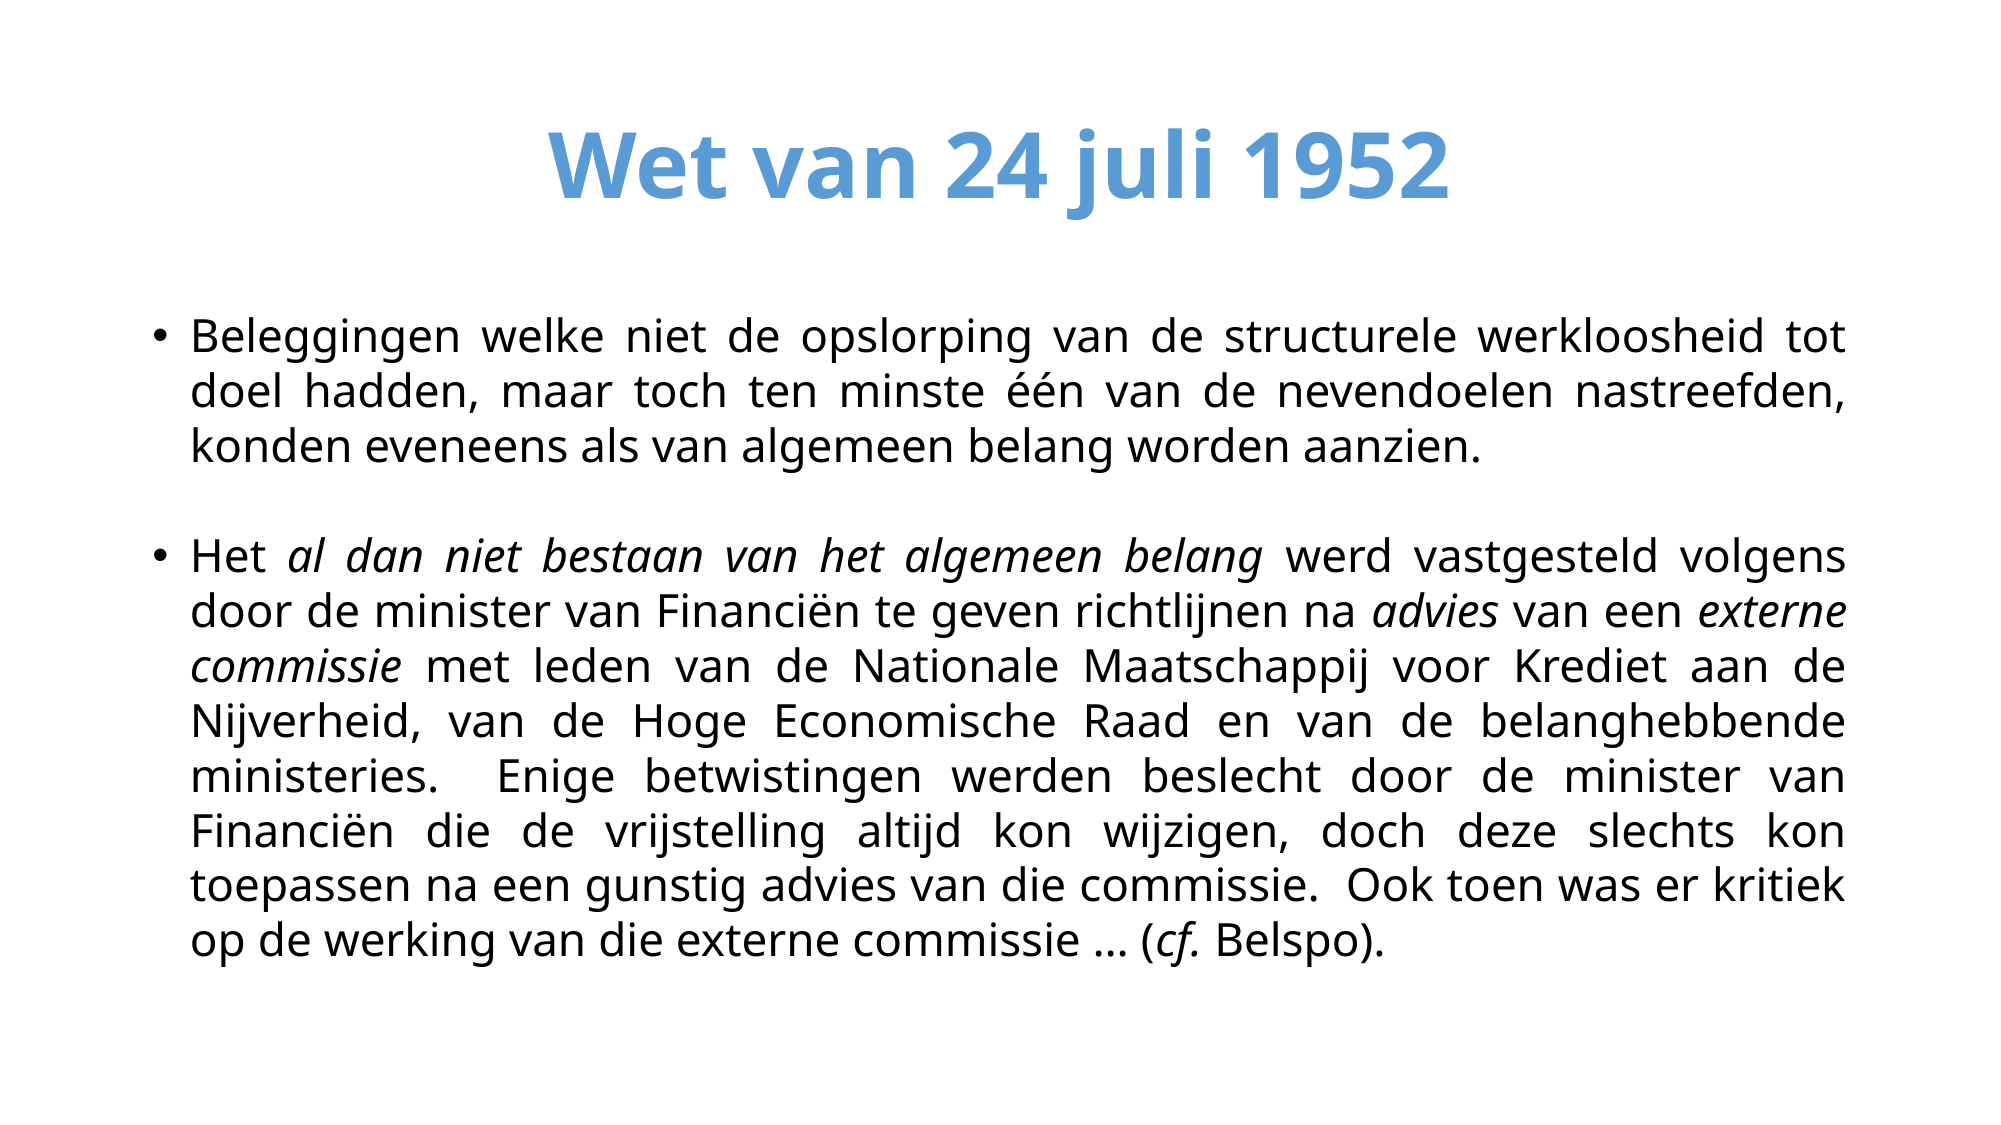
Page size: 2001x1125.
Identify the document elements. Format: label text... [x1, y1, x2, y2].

list Beleggingen welke niet de opslorping van de structurele werkloosheid tot doel hadden, maar toch ten minste één van de nevendoelen nastreefden, konden eveneens als van algemeen belang worden aanzien. Het al dan niet bestaan van het algemeen belang werd vastgesteld volgens door de minister van Financiën te geven richtlijnen na advies van een externe commissie met leden van de Nationale Maatschappij voor Krediet aan de Nijverheid, van de Hoge Economische Raad en van de belanghebbende ministeries. Enige betwistingen werden beslecht door de minister van Financiën die de vrijstelling altijd kon wijzigen, doch deze slechts kon toepassen na een gunstig advies van die commissie. Ook toen was er kritiek op de werking van die externe commissie … (cf. Belspo). [137, 299, 1863, 1014]
title Wet van 24 juli 1952 [137, 59, 1863, 278]
